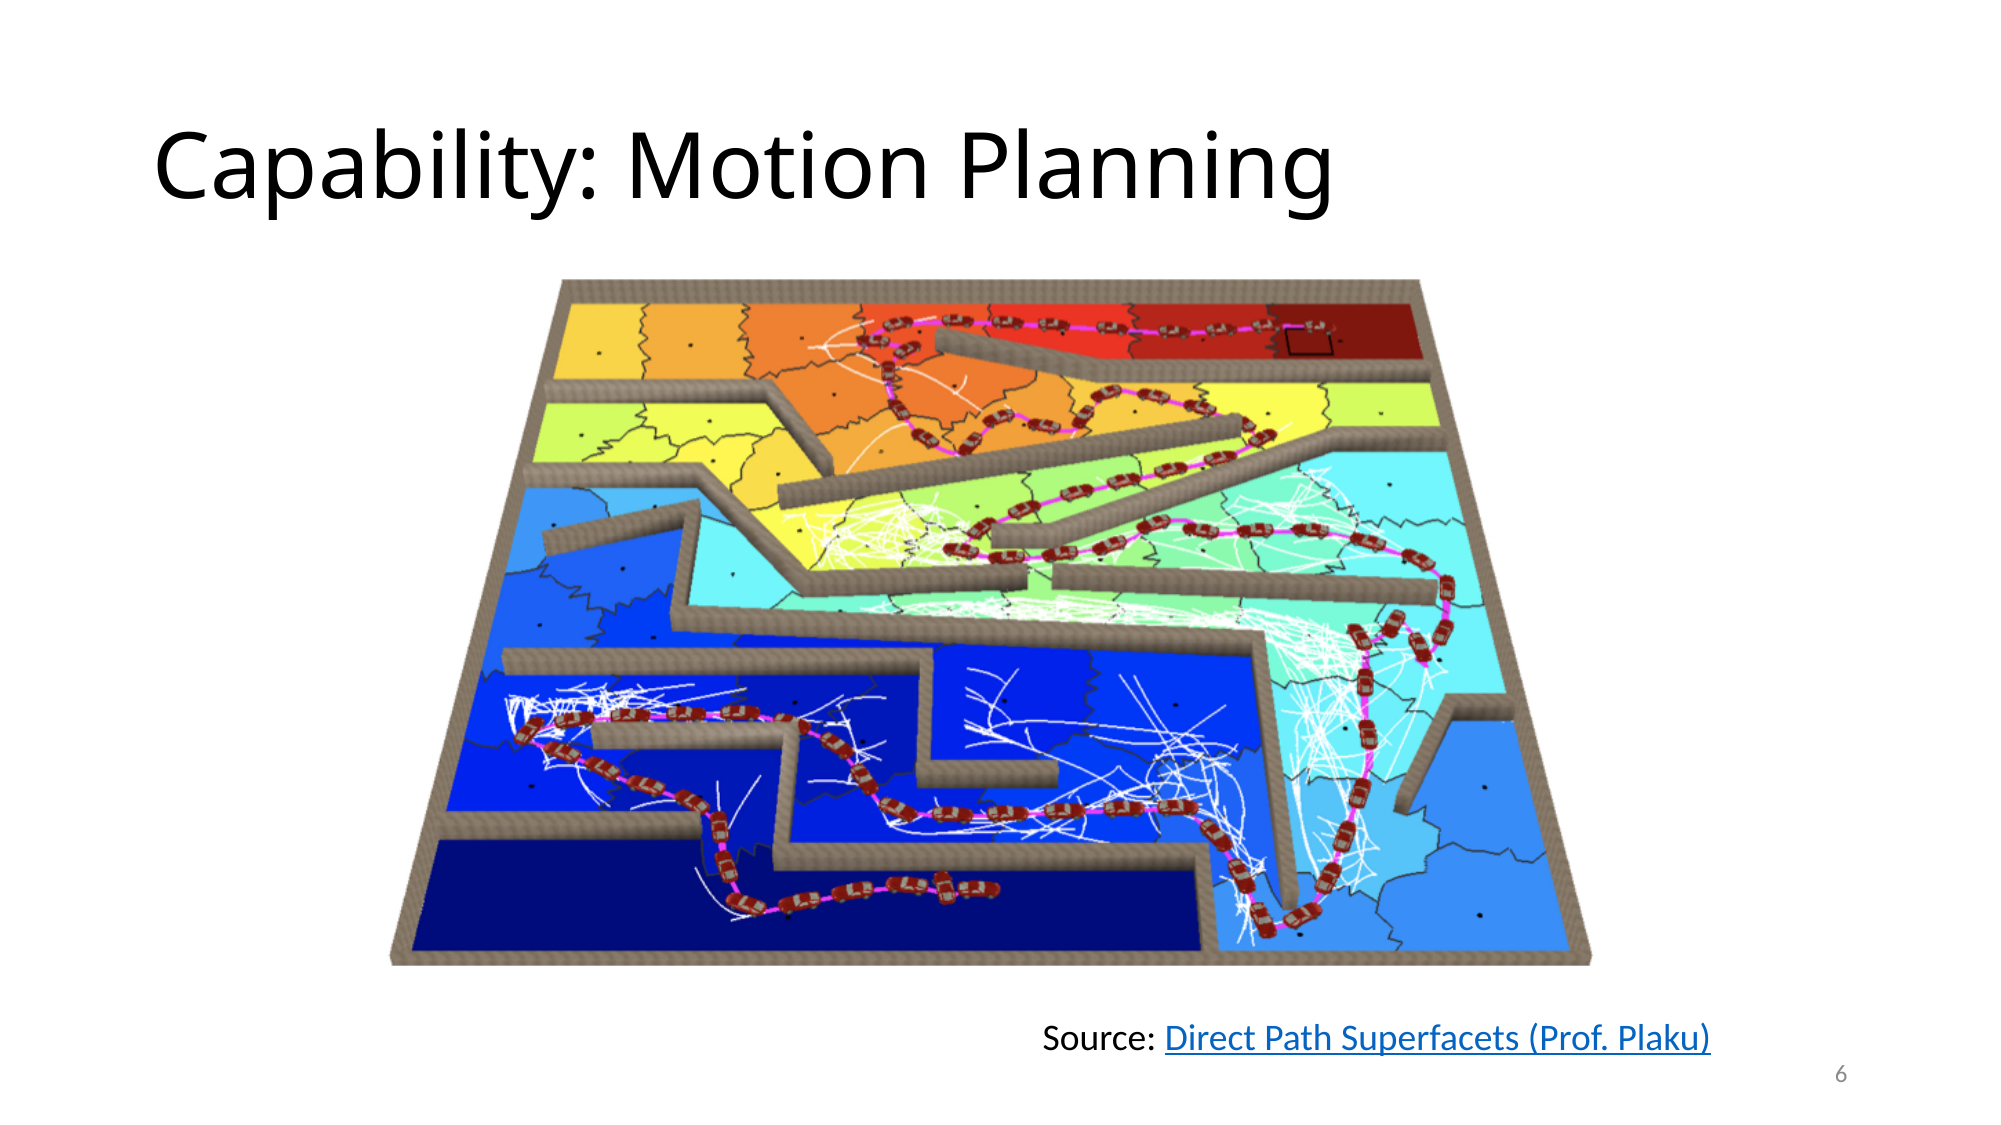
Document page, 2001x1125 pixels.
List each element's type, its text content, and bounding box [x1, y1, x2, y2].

text_box Source: Direct Path Superfacets (Prof. Plaku) [1027, 1005, 1727, 1065]
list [331, 227, 1669, 1006]
slide_number 6 [1412, 1042, 1863, 1103]
title Capability: Motion Planning [137, 59, 1863, 278]
